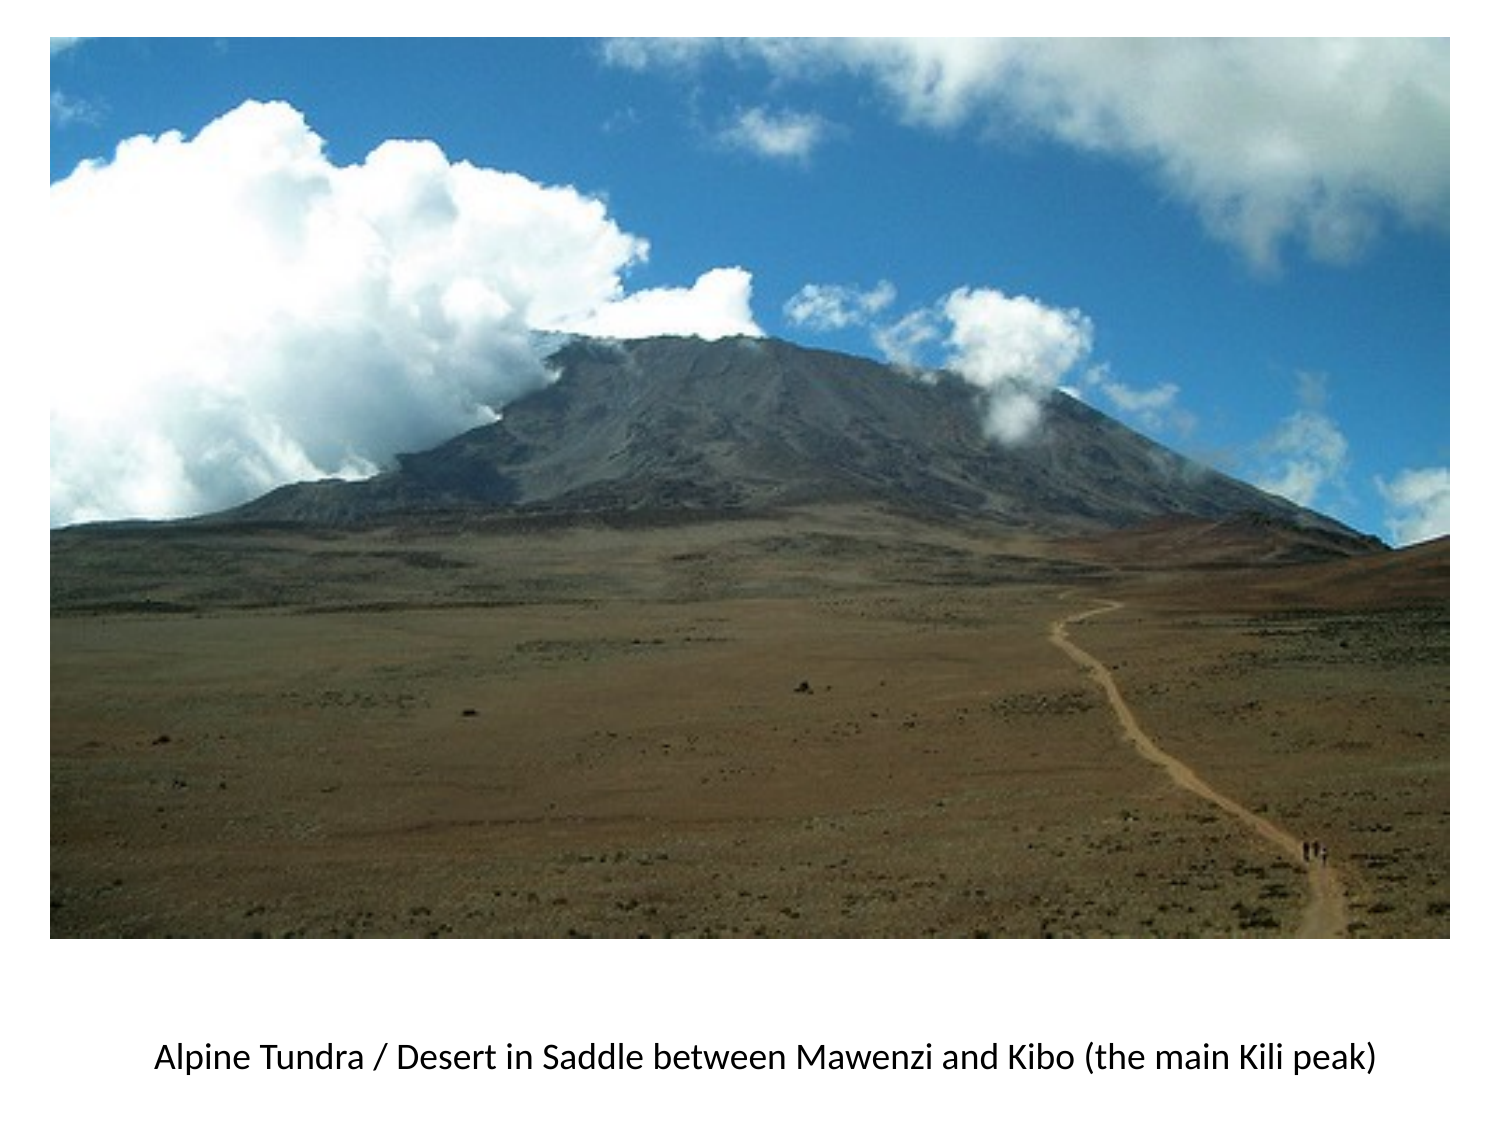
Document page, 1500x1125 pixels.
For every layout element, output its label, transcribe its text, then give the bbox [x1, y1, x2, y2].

text_box Alpine Tundra / Desert in Saddle between Mawenzi and Kibo (the main Kili peak) [139, 1024, 1394, 1085]
picture [49, 37, 1451, 940]
